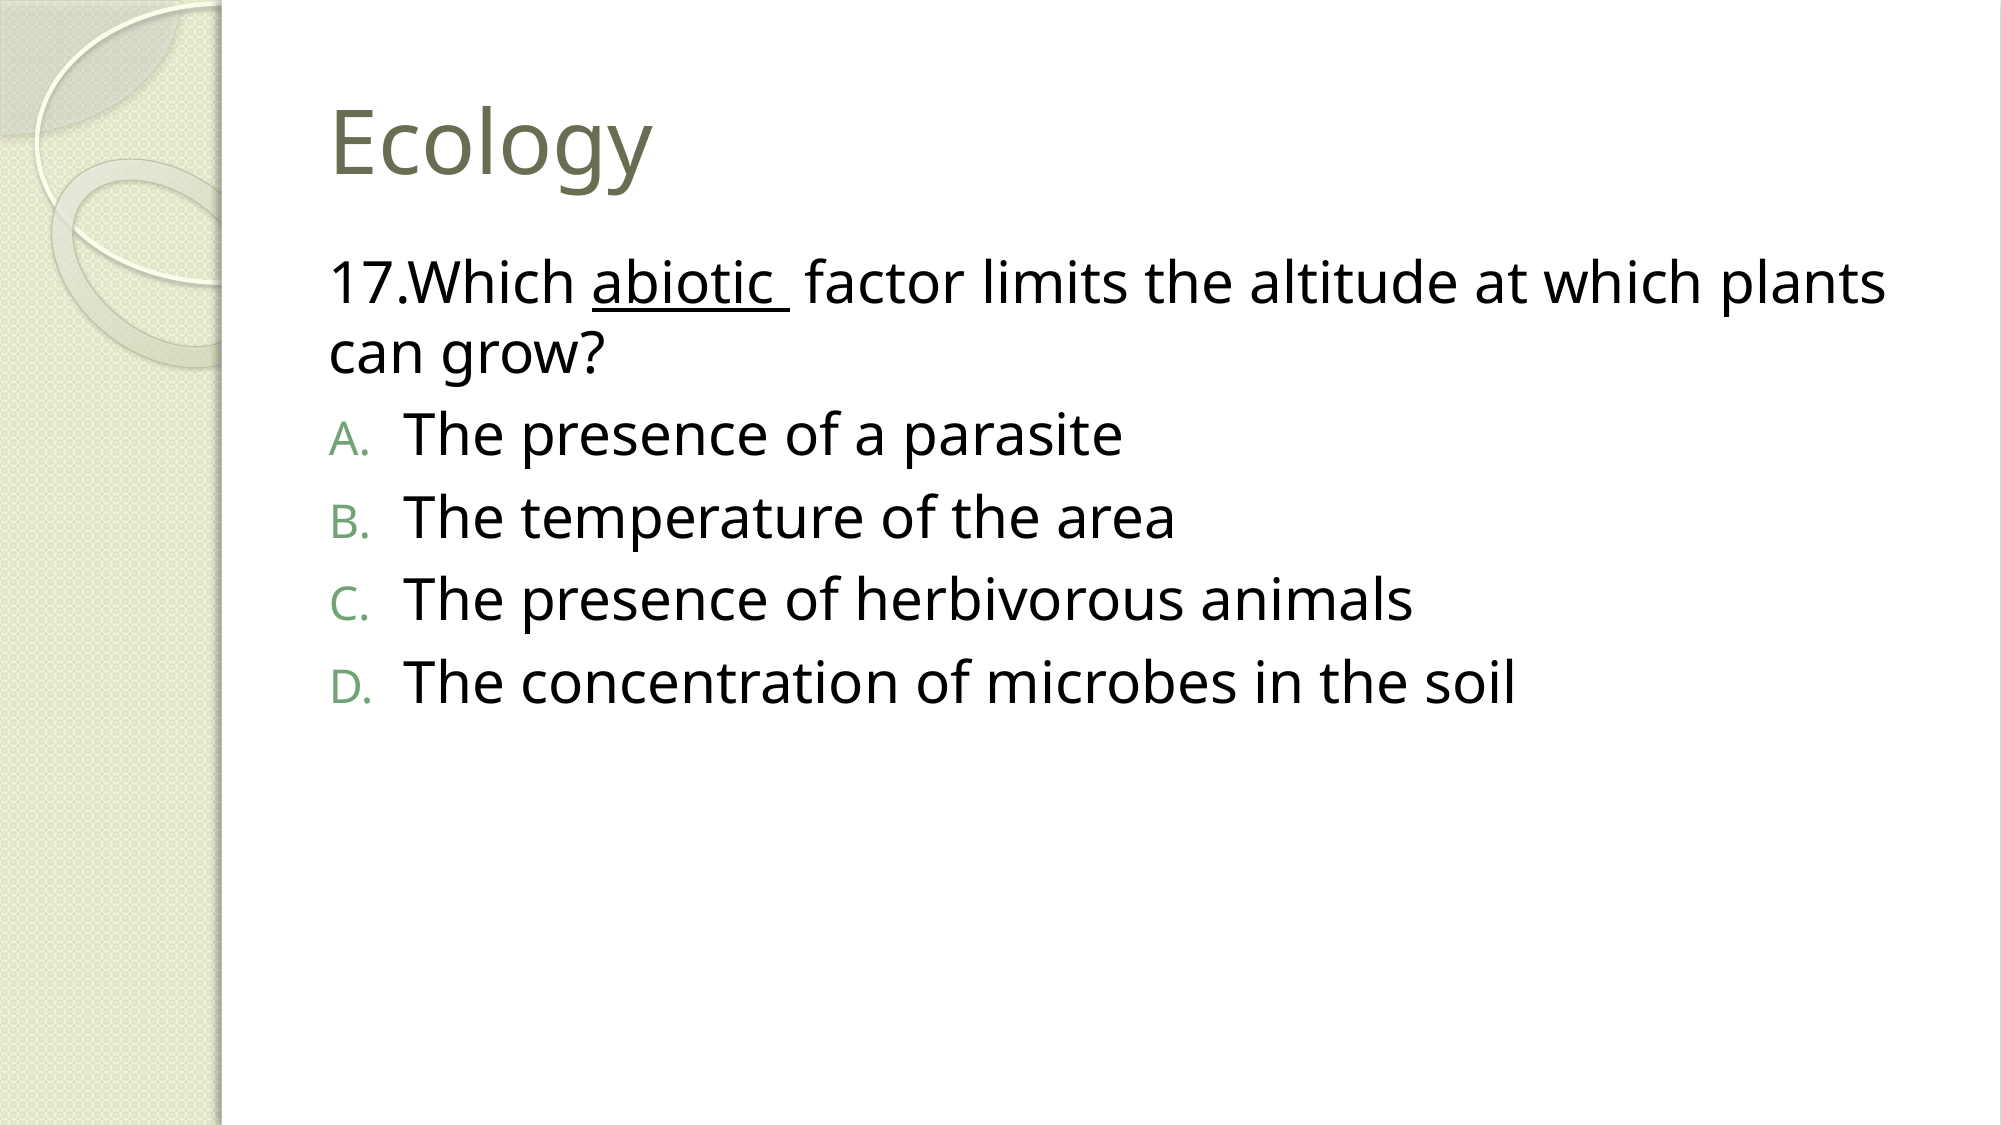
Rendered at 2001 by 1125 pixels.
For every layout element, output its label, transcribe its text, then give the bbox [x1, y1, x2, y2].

list 17.Which abiotic factor limits the altitude at which plants can grow? The presence of a parasite The temperature of the area The presence of herbivorous animals The concentration of microbes in the soil [313, 237, 1954, 1025]
title Ecology [313, 45, 1954, 233]
